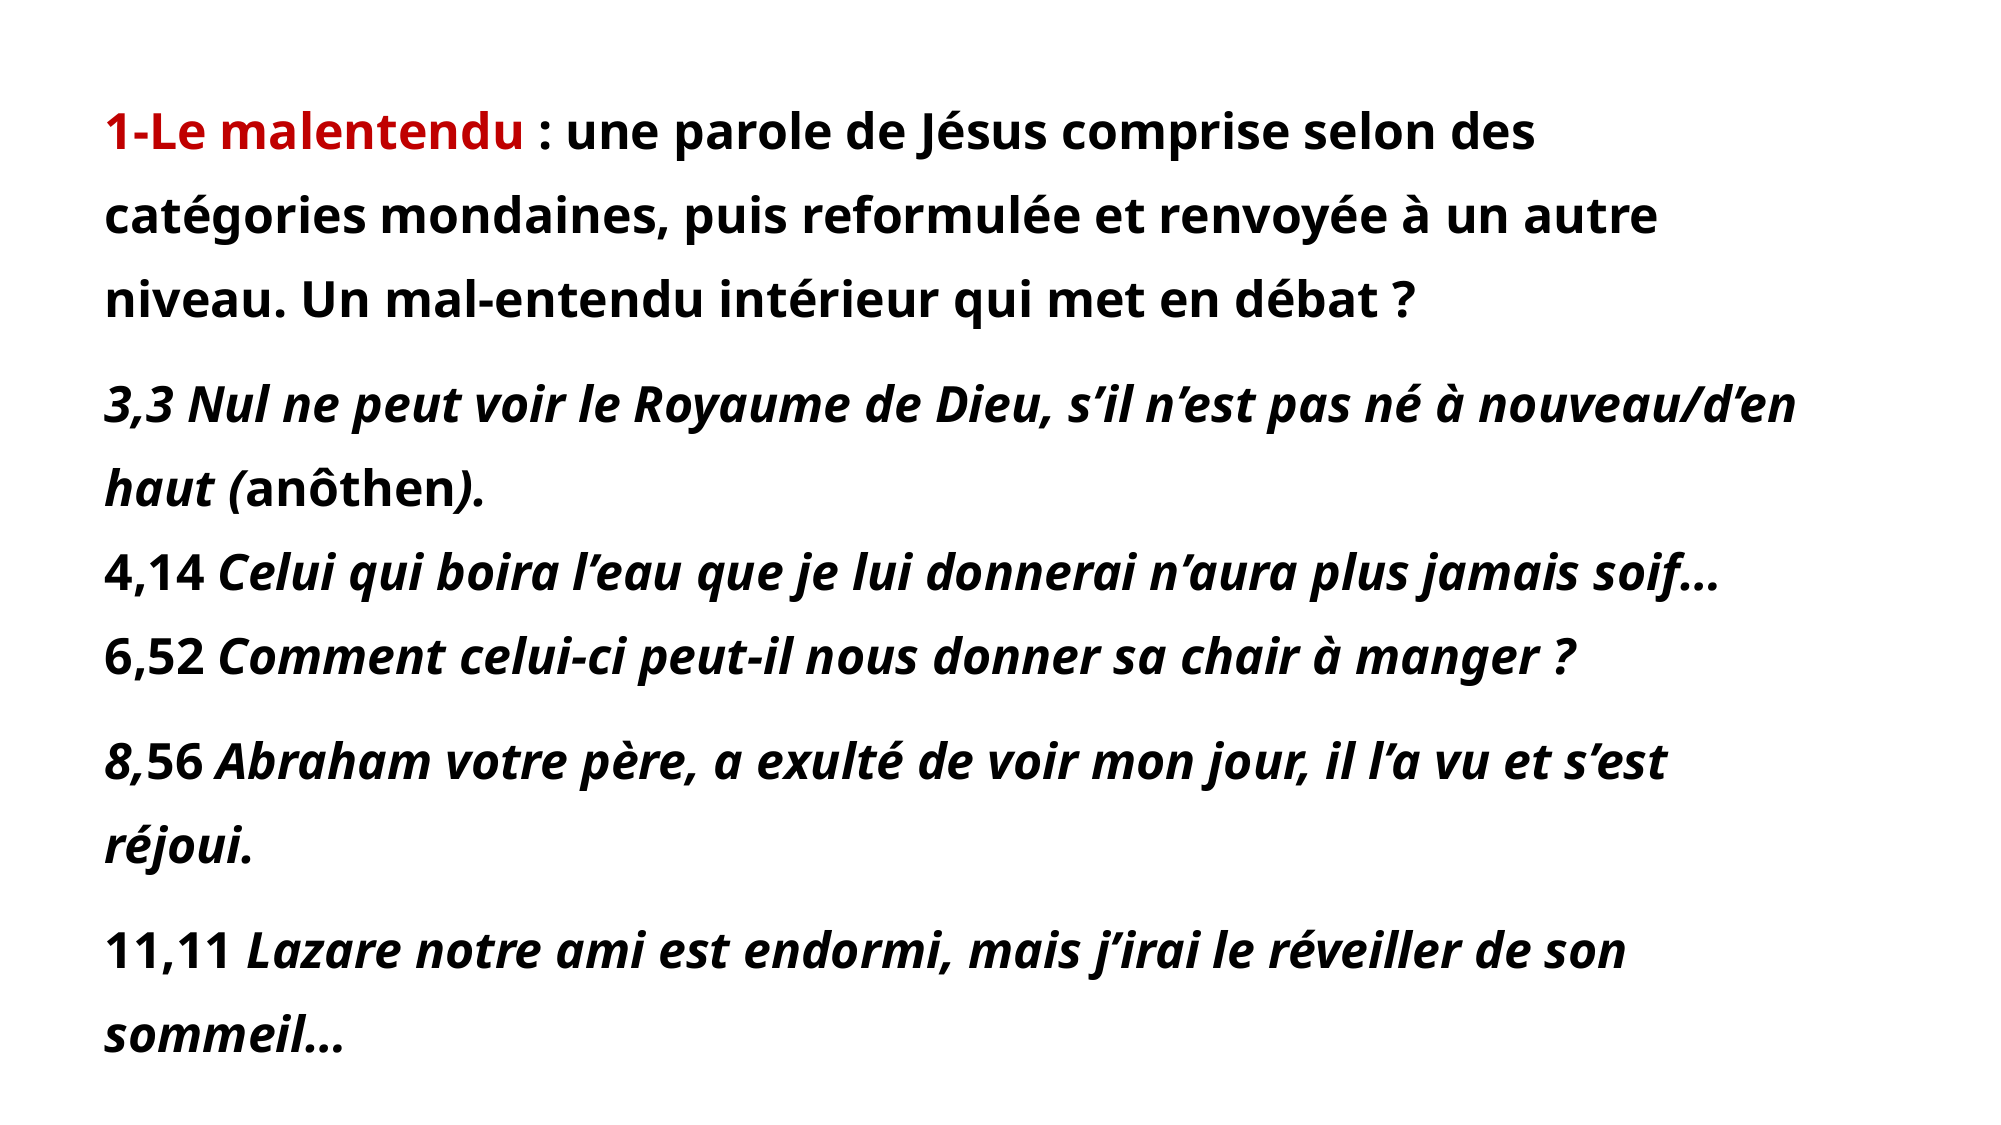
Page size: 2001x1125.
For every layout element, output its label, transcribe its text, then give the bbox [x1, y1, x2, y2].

list 1-Le malentendu : une parole de Jésus comprise selon des catégories mondaines, puis reformulée et renvoyée à un autre niveau. Un mal-entendu intérieur qui met en débat ? 3,3 Nul ne peut voir le Royaume de Dieu, s’il n’est pas né à nouveau/d’en haut (anôthen). 4,14 Celui qui boira l’eau que je lui donnerai n’aura plus jamais soif… 6,52 Comment celui-ci peut-il nous donner sa chair à manger ? 8,56 Abraham votre père, a exulté de voir mon jour, il l’a vu et s’est réjoui. 11,11 Lazare notre ami est endormi, mais j’irai le réveiller de son sommeil… [89, 68, 1815, 1089]
